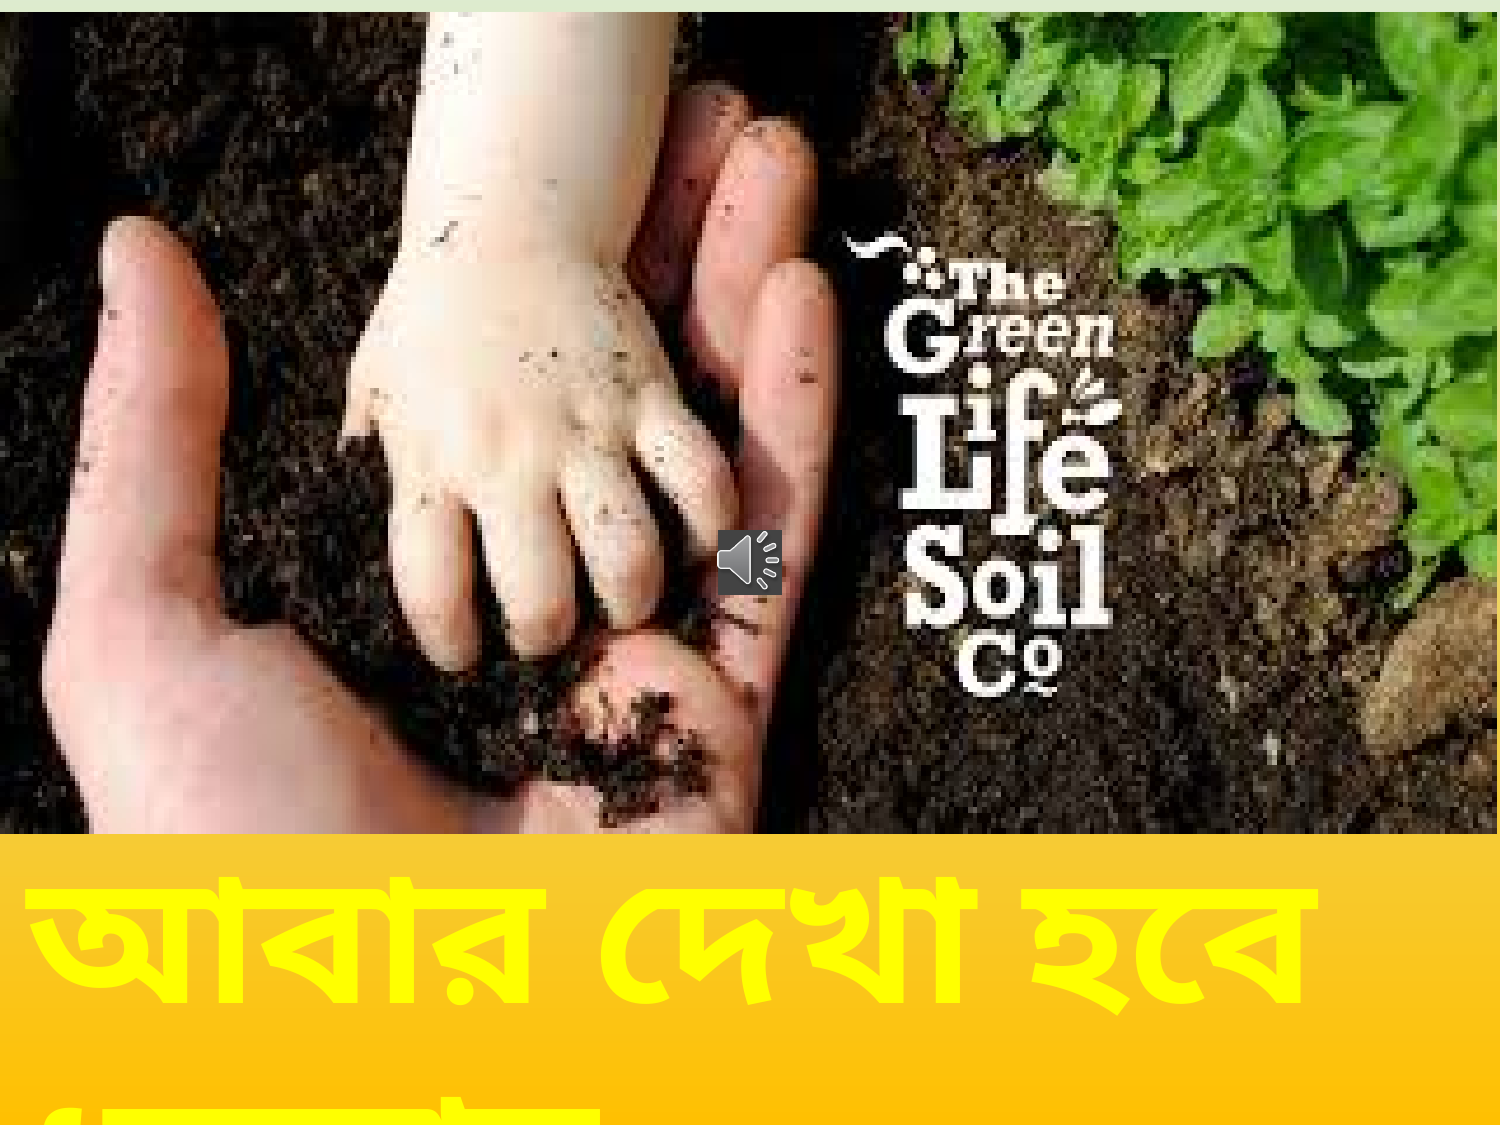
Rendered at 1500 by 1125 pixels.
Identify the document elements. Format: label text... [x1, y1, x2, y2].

picture [0, 12, 1497, 834]
text_box আবার দেখা হবে ধন্যবাদ [12, 840, 1498, 1125]
